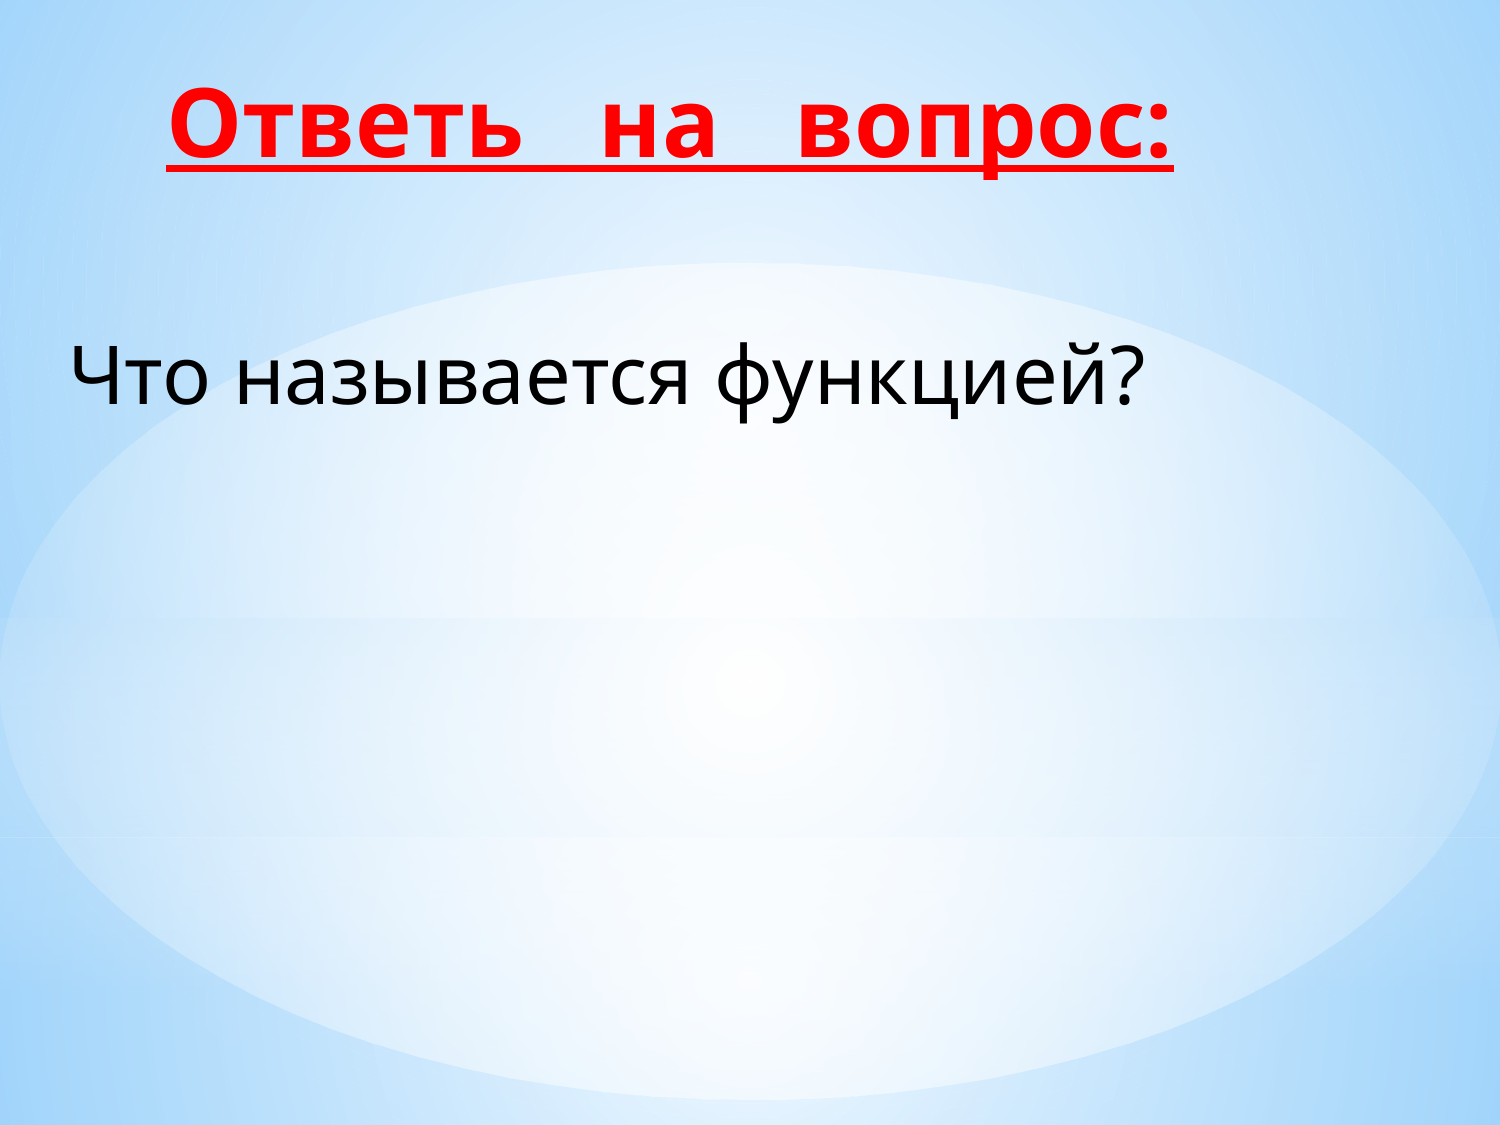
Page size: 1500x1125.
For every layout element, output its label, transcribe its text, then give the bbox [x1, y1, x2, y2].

list Что называется функцией? [53, 196, 1404, 1013]
title Ответь на вопрос: [135, 54, 1205, 196]
